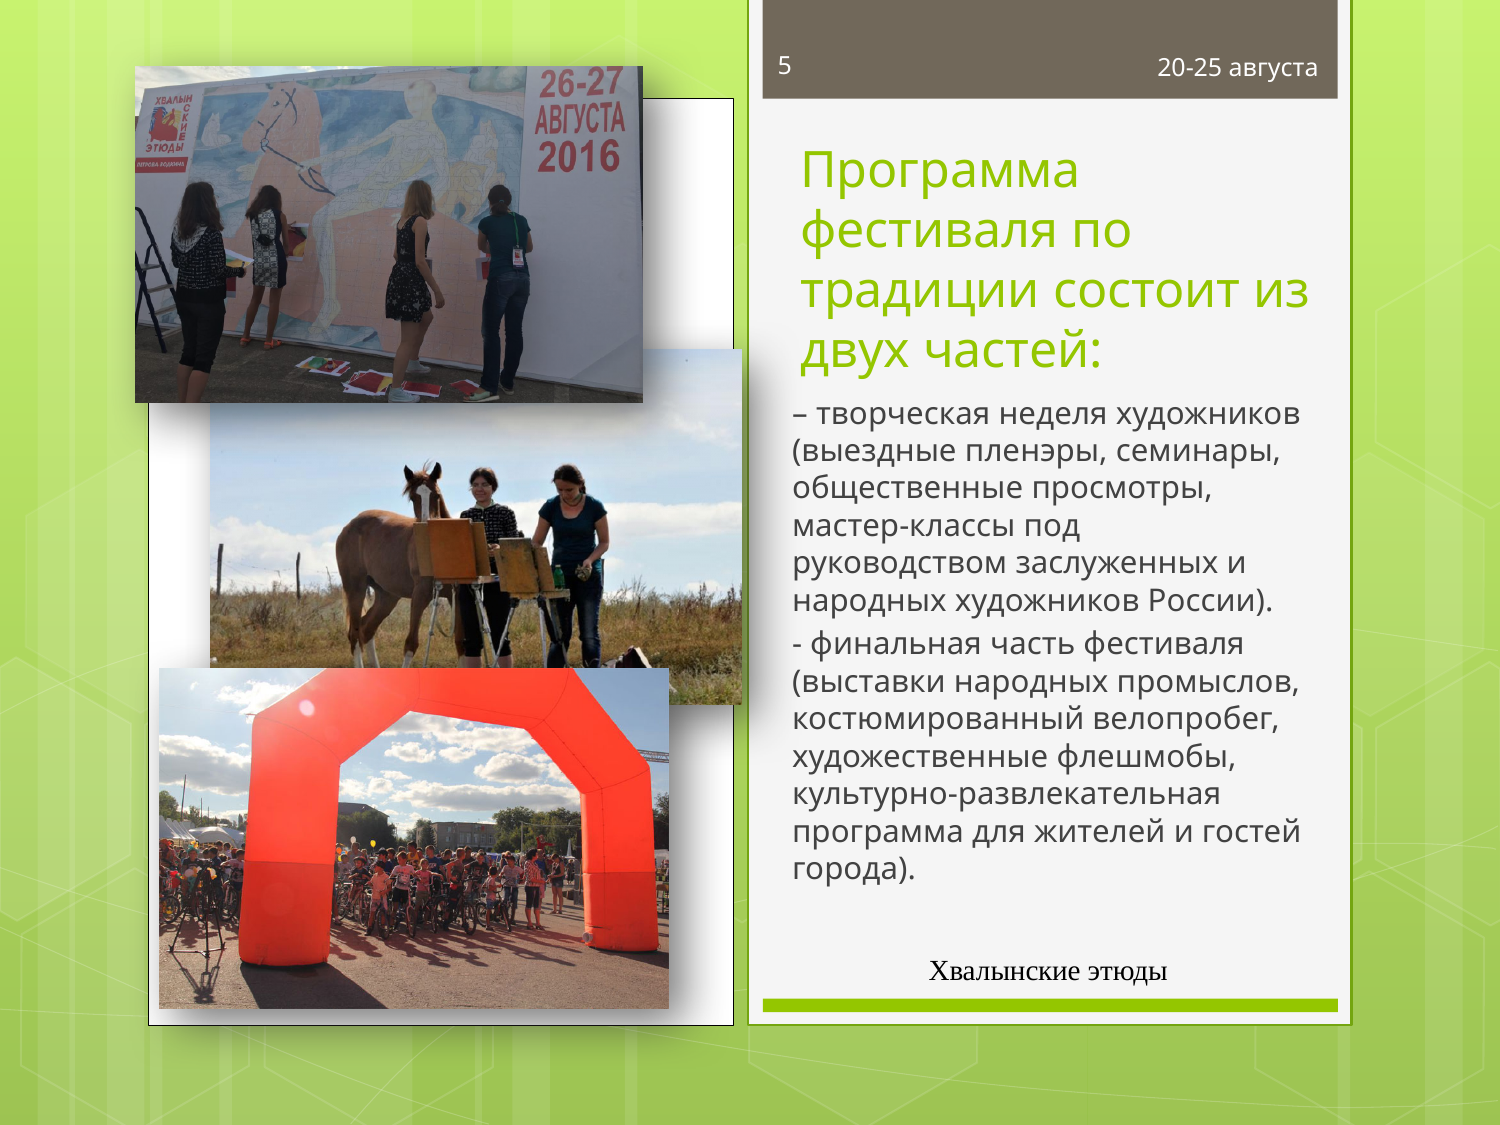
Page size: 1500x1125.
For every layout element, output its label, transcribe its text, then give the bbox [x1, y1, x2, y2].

title Программа фестиваля по традиции состоит из двух частей: [785, 125, 1328, 386]
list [135, 66, 643, 404]
list – творческая неделя художников (выездные пленэры, семинары, общественные просмотры, мастер-классы под руководством заслуженных и народных художников России). - финальная часть фестиваля (выставки народных промыслов, костюмированный велопробег, художественные флешмобы, культурно-развлекательная программа для жителей и гостей города). [776, 385, 1319, 928]
slide_number 5 [762, 36, 982, 97]
picture [159, 349, 742, 1009]
slide_number 20-25 августа [983, 36, 1334, 97]
footer Хвалынские этюды [761, 939, 1335, 999]
